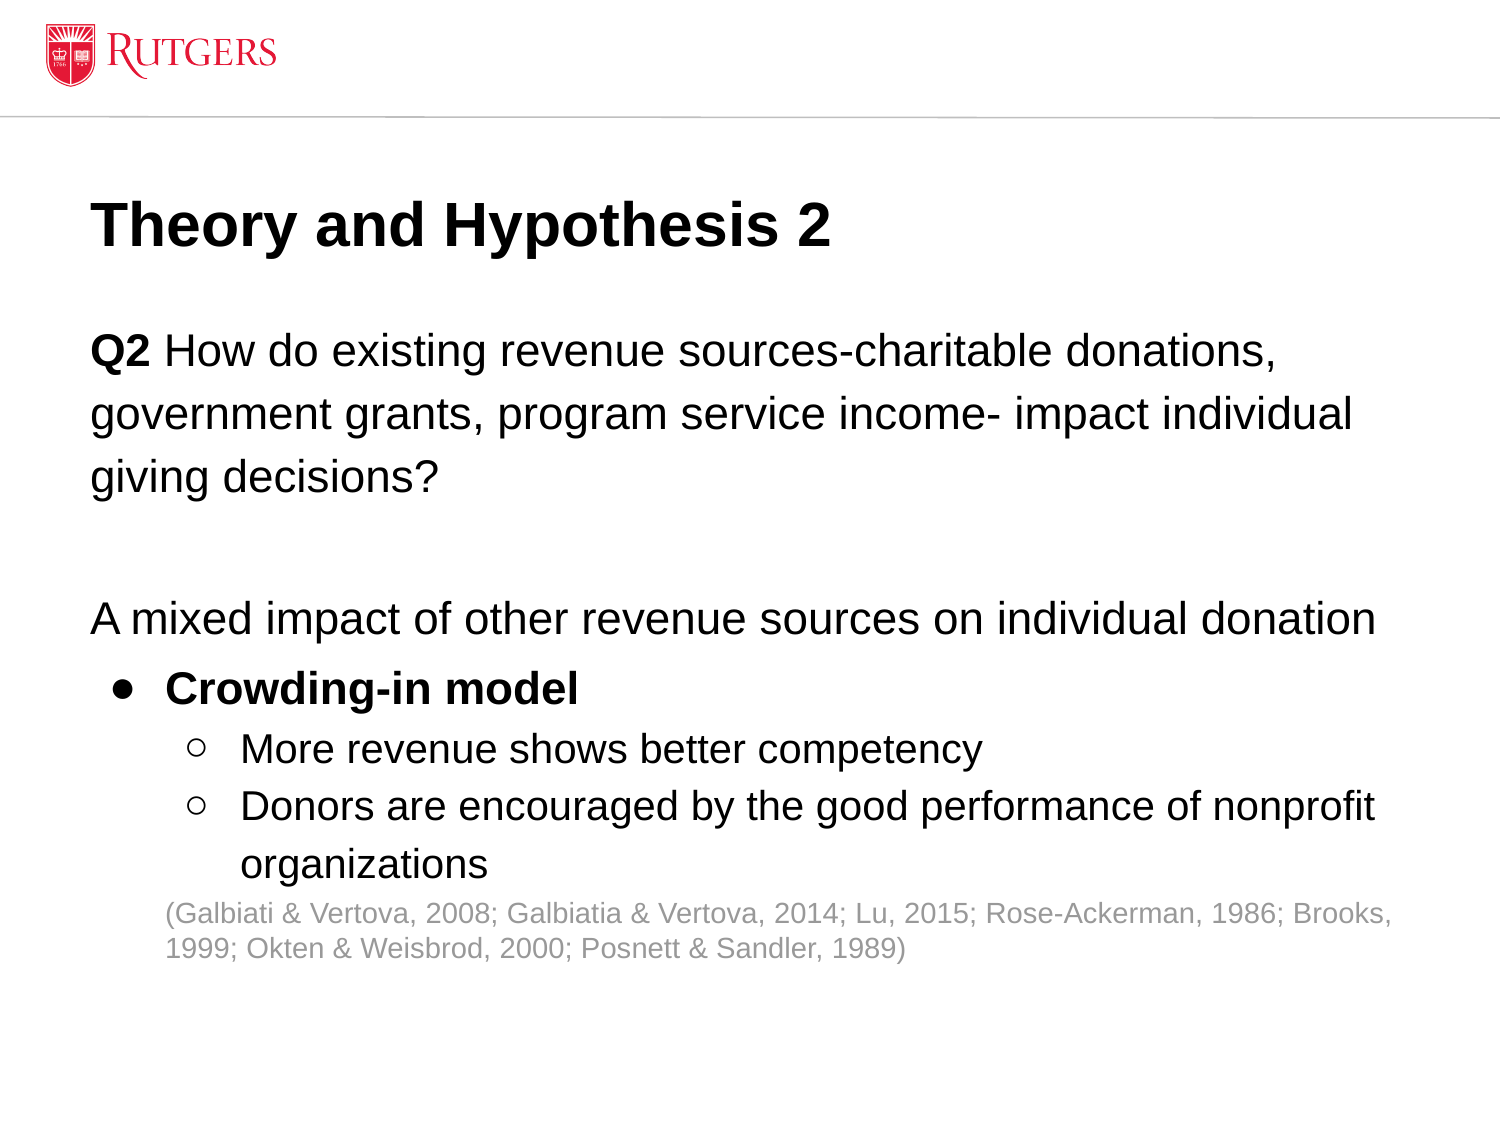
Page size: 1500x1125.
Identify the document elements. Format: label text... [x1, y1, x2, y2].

title Theory and Hypothesis 2 [75, 154, 1425, 288]
list Q2 How do existing revenue sources-charitable donations, government grants, program service income- impact individual giving decisions? A mixed impact of other revenue sources on individual donation Crowding-in model More revenue shows better competency Donors are encouraged by the good performance of nonprofit organizations (Galbiati & Vertova, 2008; Galbiatia & Vertova, 2014; Lu, 2015; Rose-Ackerman, 1986; Brooks, 1999; Okten & Weisbrod, 2000; Posnett & Sandler, 1989) [75, 304, 1425, 1002]
picture [46, 24, 276, 87]
